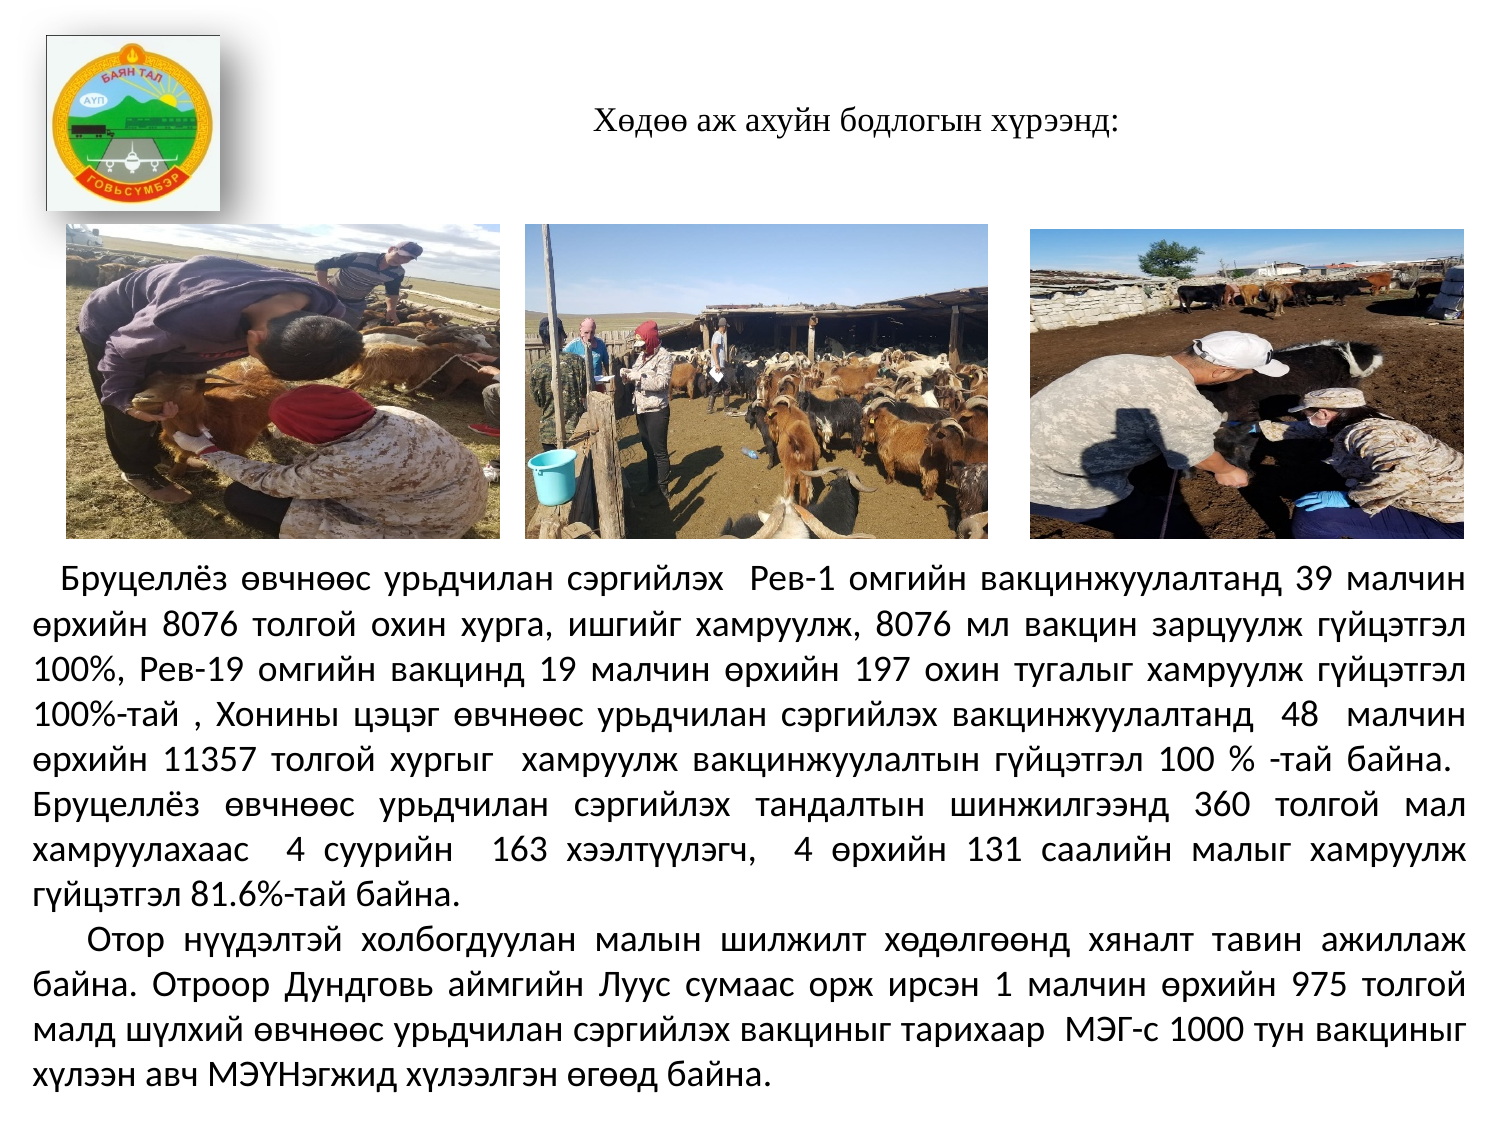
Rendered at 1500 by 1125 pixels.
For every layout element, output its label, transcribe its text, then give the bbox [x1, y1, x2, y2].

text_box [17, 491, 1483, 568]
picture [46, 34, 220, 212]
picture [65, 224, 501, 540]
picture [524, 224, 988, 540]
text_box Бруцеллёз өвчнөөс урьдчилан сэргийлэх Рев-1 омгийн вакцинжуулалтанд 39 малчин өрхийн 8076 толгой охин хурга, ишгийг хамруулж, 8076 мл вакцин зарцуулж гүйцэтгэл 100%, Рев-19 омгийн вакцинд 19 малчин өрхийн 197 охин тугалыг хамруулж гүйцэтгэл 100%-тай , Хонины цэцэг өвчнөөс урьдчилан сэргийлэх вакцинжуулалтанд 48 малчин өрхийн 11357 толгой хургыг хамруулж вакцинжуулалтын гүйцэтгэл 100 % -тай байна. Бруцеллёз өвчнөөс урьдчилан сэргийлэх тандалтын шинжилгээнд 360 толгой мал хамруулахаас 4 суурийн 163 хээлтүүлэгч, 4 өрхийн 131 саалийн малыг хамруулж гүйцэтгэл 81.6%-тай байна. Отор нүүдэлтэй холбогдуулан малын шилжилт хөдөлгөөнд хяналт тавин ажиллаж байна. Отроор Дундговь аймгийн Луус сумаас орж ирсэн 1 малчин өрхийн 975 толгой малд шүлхий өвчнөөс урьдчилан сэргийлэх вакциныг тарихаар МЭГ-с 1000 тун вакциныг хүлээн авч МЭҮНэгжид хүлээлгэн өгөөд байна. [17, 568, 1483, 1125]
title Хөдөө аж ахуйн бодлогын хүрээнд: [281, 46, 1432, 188]
picture [1029, 229, 1465, 540]
